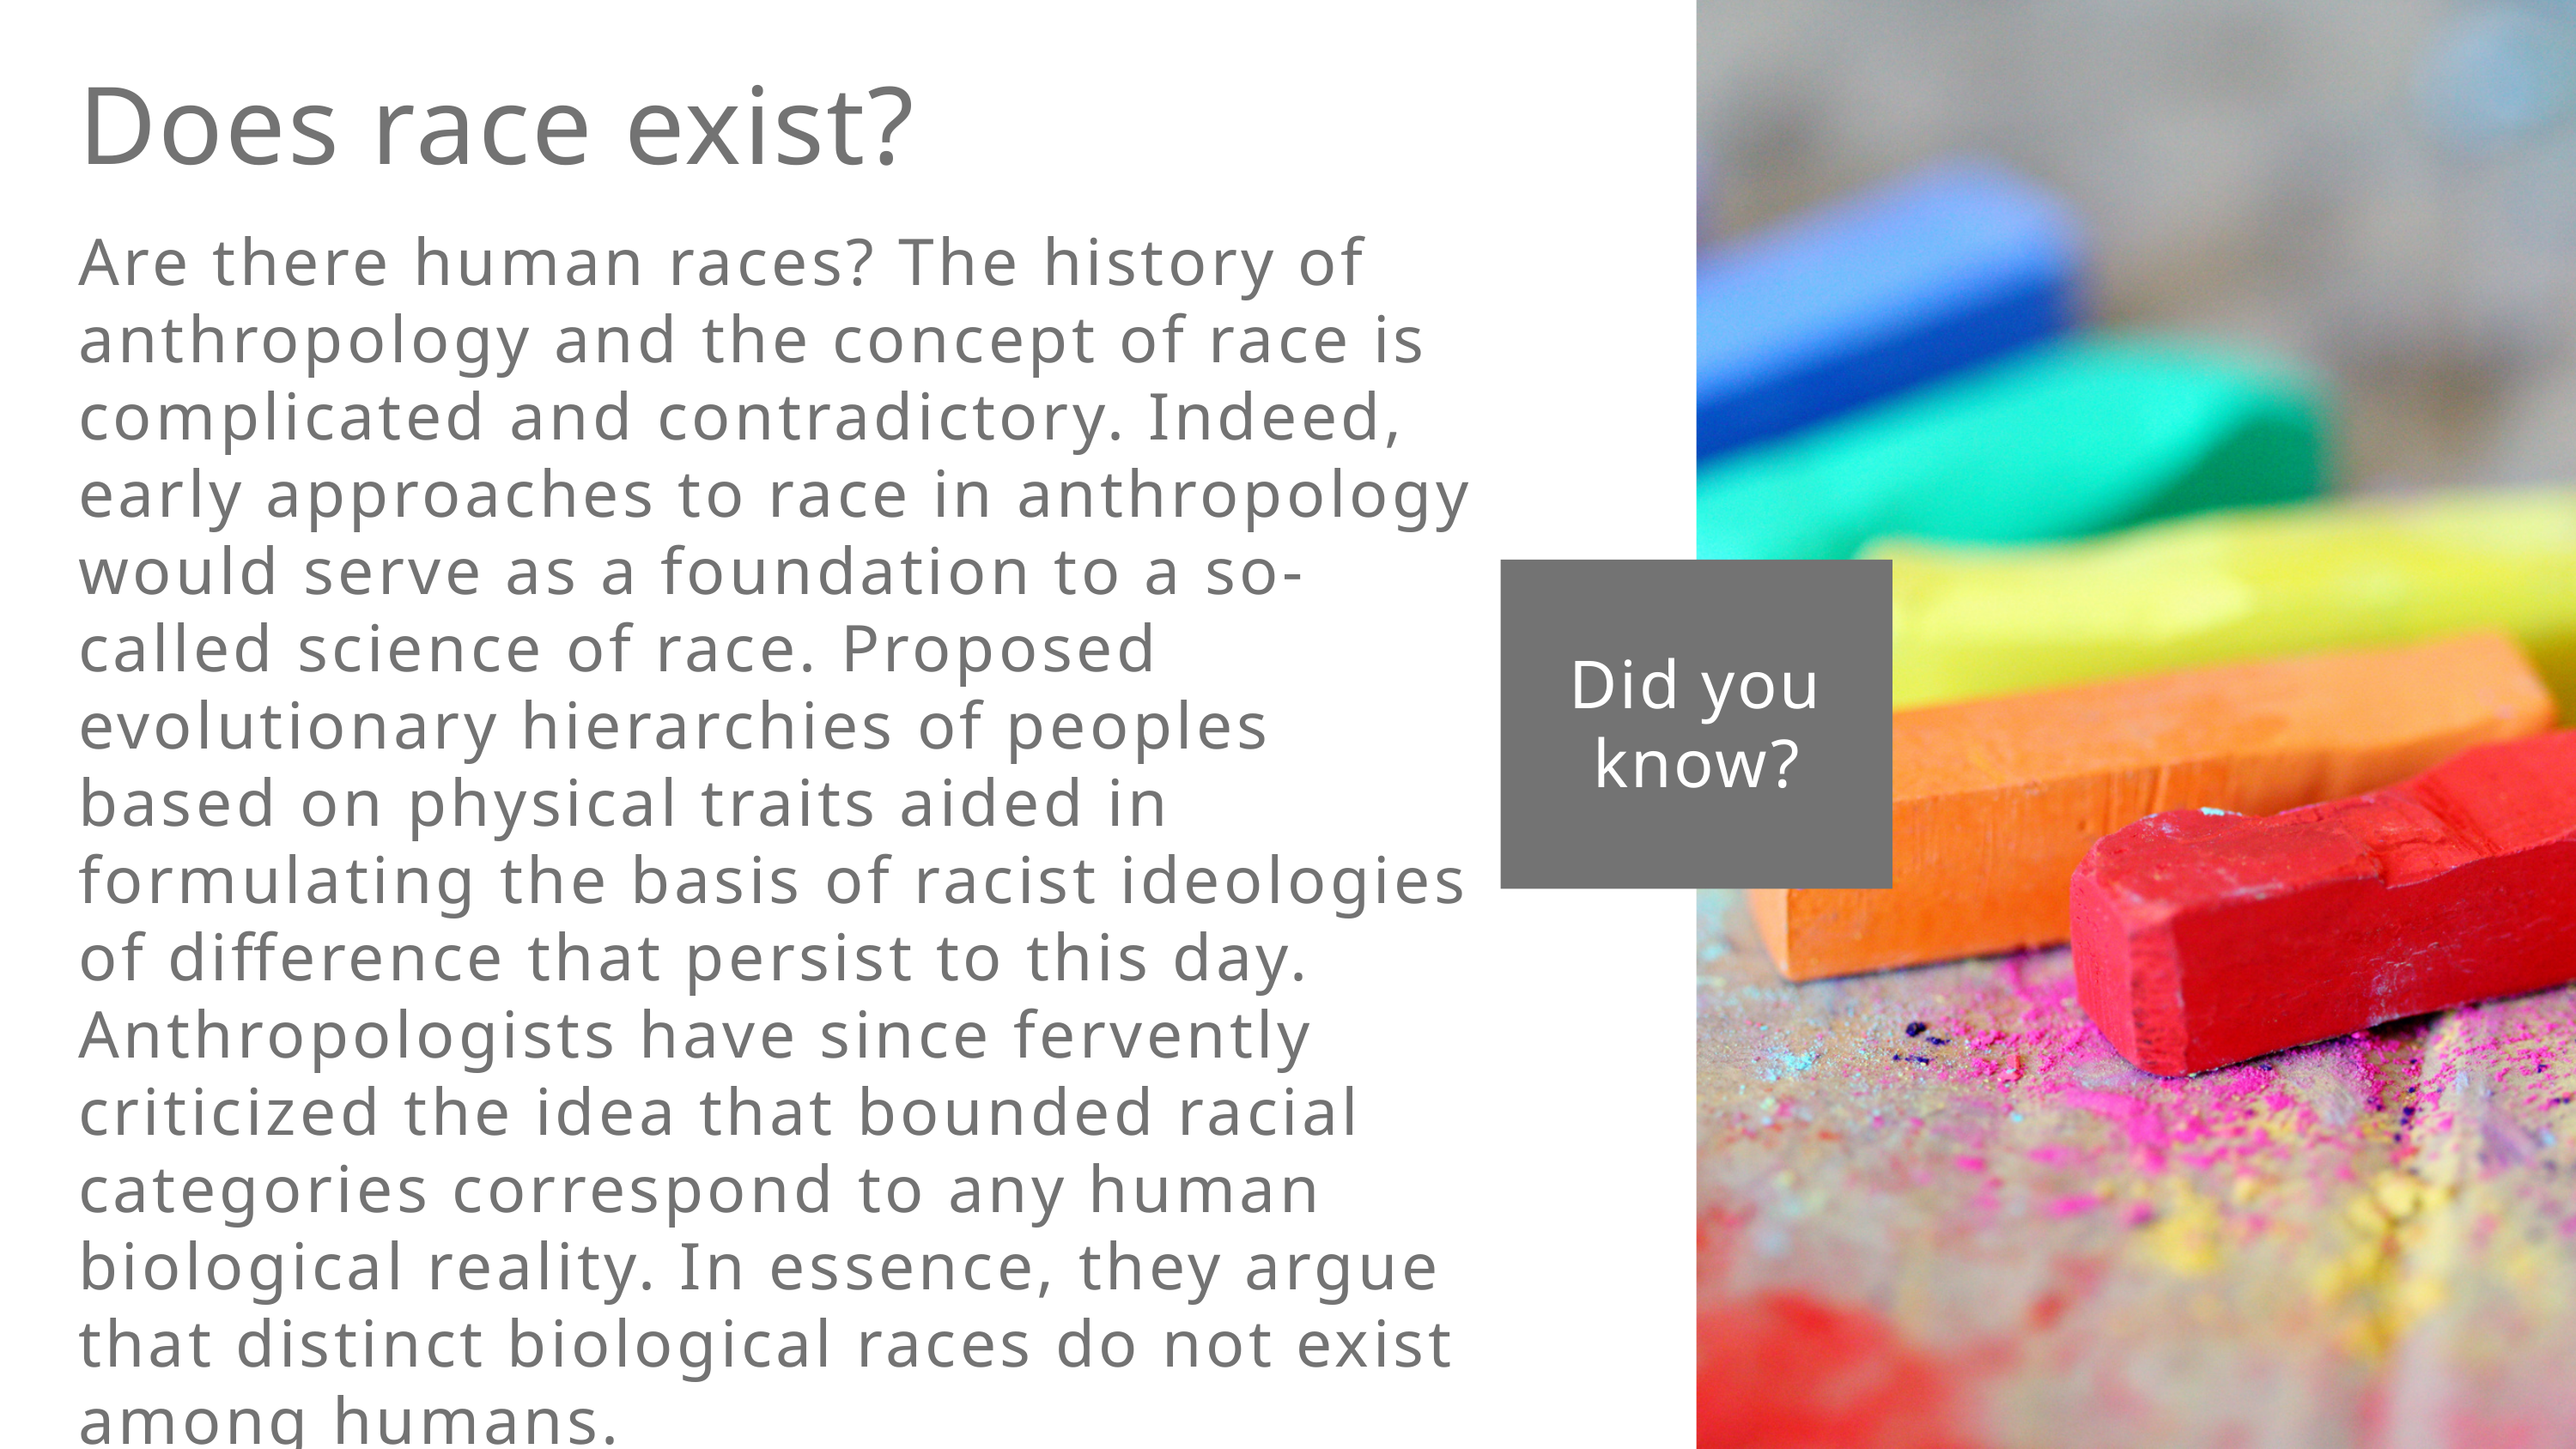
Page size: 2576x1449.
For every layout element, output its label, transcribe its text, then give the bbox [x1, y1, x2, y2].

text_box [1500, 559, 1692, 889]
text_box Does race exist? [78, 57, 1662, 186]
text_box Are there human races? The history of anthropology and the concept of race is complicated and contradictory. Indeed, early approaches to race in anthropology would serve as a foundation to a so-called science of race. Proposed evolutionary hierarchies of peoples based on physical traits aided in formulating the basis of racist ideologies of difference that persist to this day. Anthropologists have since fervently criticized the idea that bounded racial categories correspond to any human biological reality. In essence, they argue that distinct biological races do not exist among humans. [78, 221, 1478, 1449]
text_box Did you know? [1559, 642, 1692, 802]
picture [1696, 0, 2576, 1449]
